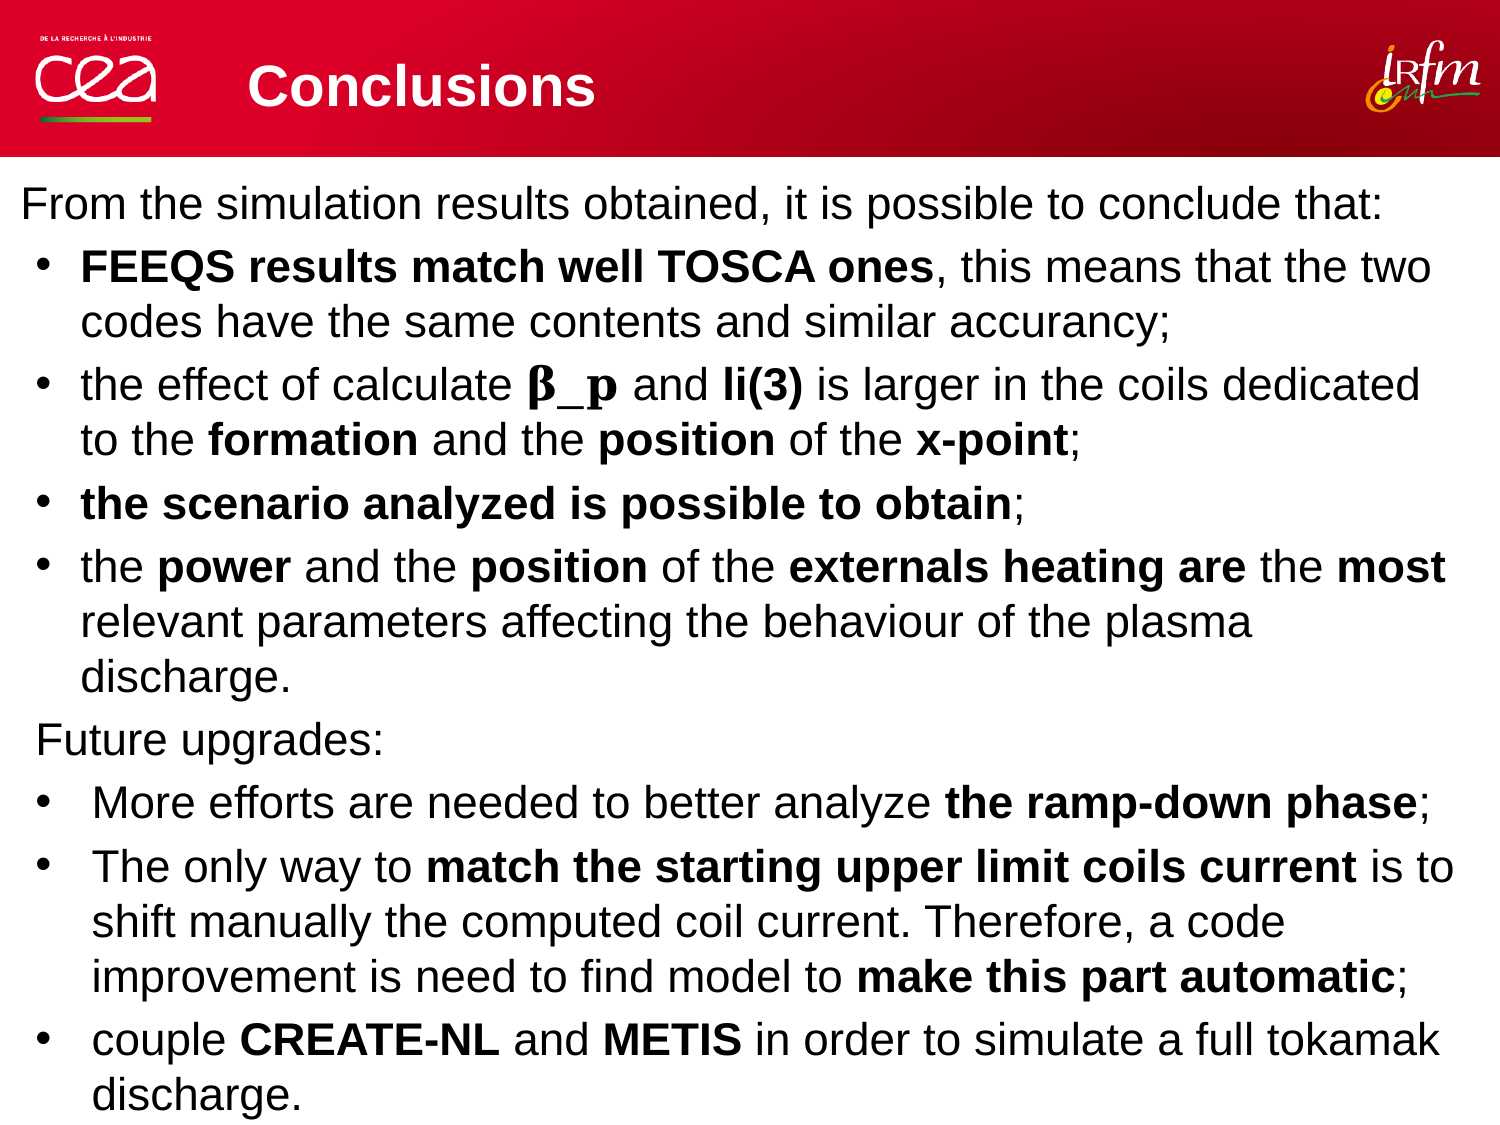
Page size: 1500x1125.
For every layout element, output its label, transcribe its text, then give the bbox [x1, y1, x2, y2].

list From the simulation results obtained, it is possible to conclude that: FEEQS results match well TOSCA ones, this means that the two codes have the same contents and similar accurancy; the effect of calculate 𝛃_𝐩 and li(3) is larger in the coils dedicated to the formation and the position of the x-point; the scenario analyzed is possible to obtain; the power and the position of the externals heating are the most relevant parameters affecting the behaviour of the plasma discharge. Future upgrades: More efforts are needed to better analyze the ramp-down phase; The only way to match the starting upper limit coils current is to shift manually the computed coil current. Therefore, a code improvement is need to find model to make this part automatic; couple CREATE-NL and METIS in order to simulate a full tokamak discharge. [20, 173, 1466, 1125]
title Conclusions [247, 8, 1436, 158]
picture [0, 0, 1500, 157]
